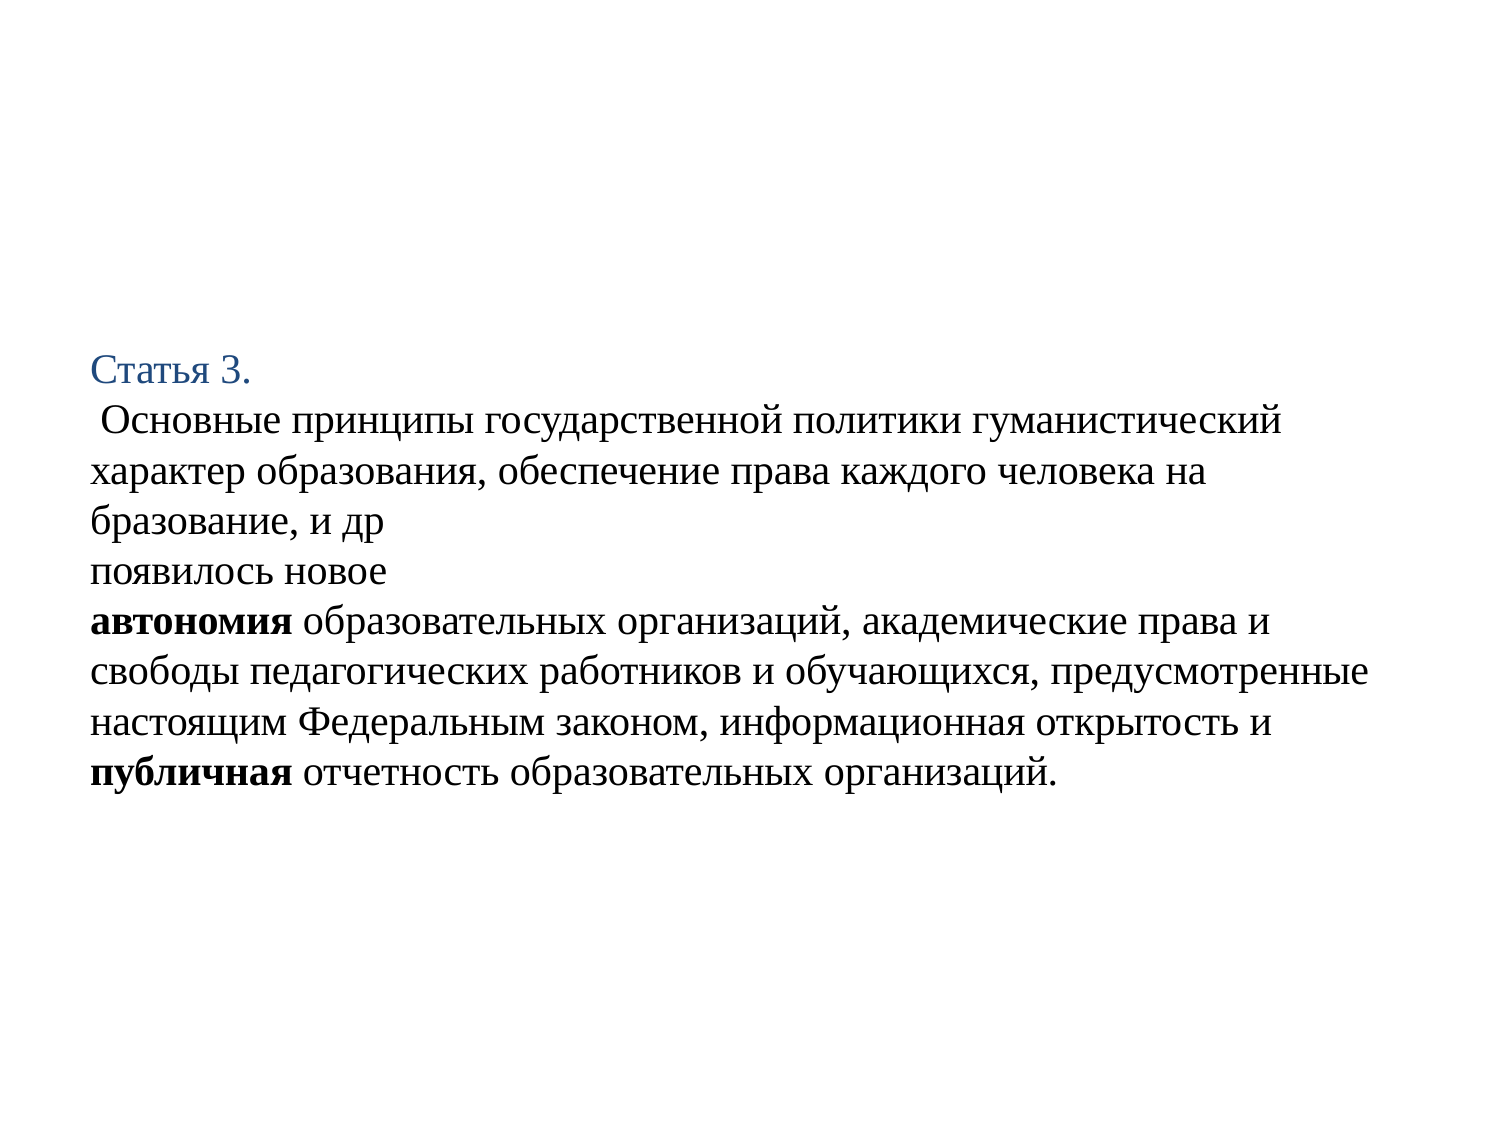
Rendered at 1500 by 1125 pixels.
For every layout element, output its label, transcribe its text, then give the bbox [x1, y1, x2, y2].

title Статья 3. Основные принципы государственной политики гуманистический характер образования, обеспечение права каждого человека на бразование, и др появилось новое автономия образовательных организаций, академические права и свободы педагогических работников и обучающихся, предусмотренные настоящим Федеральным законом, информационная открытость и публичная отчетность образовательных организаций. [75, 82, 1425, 997]
